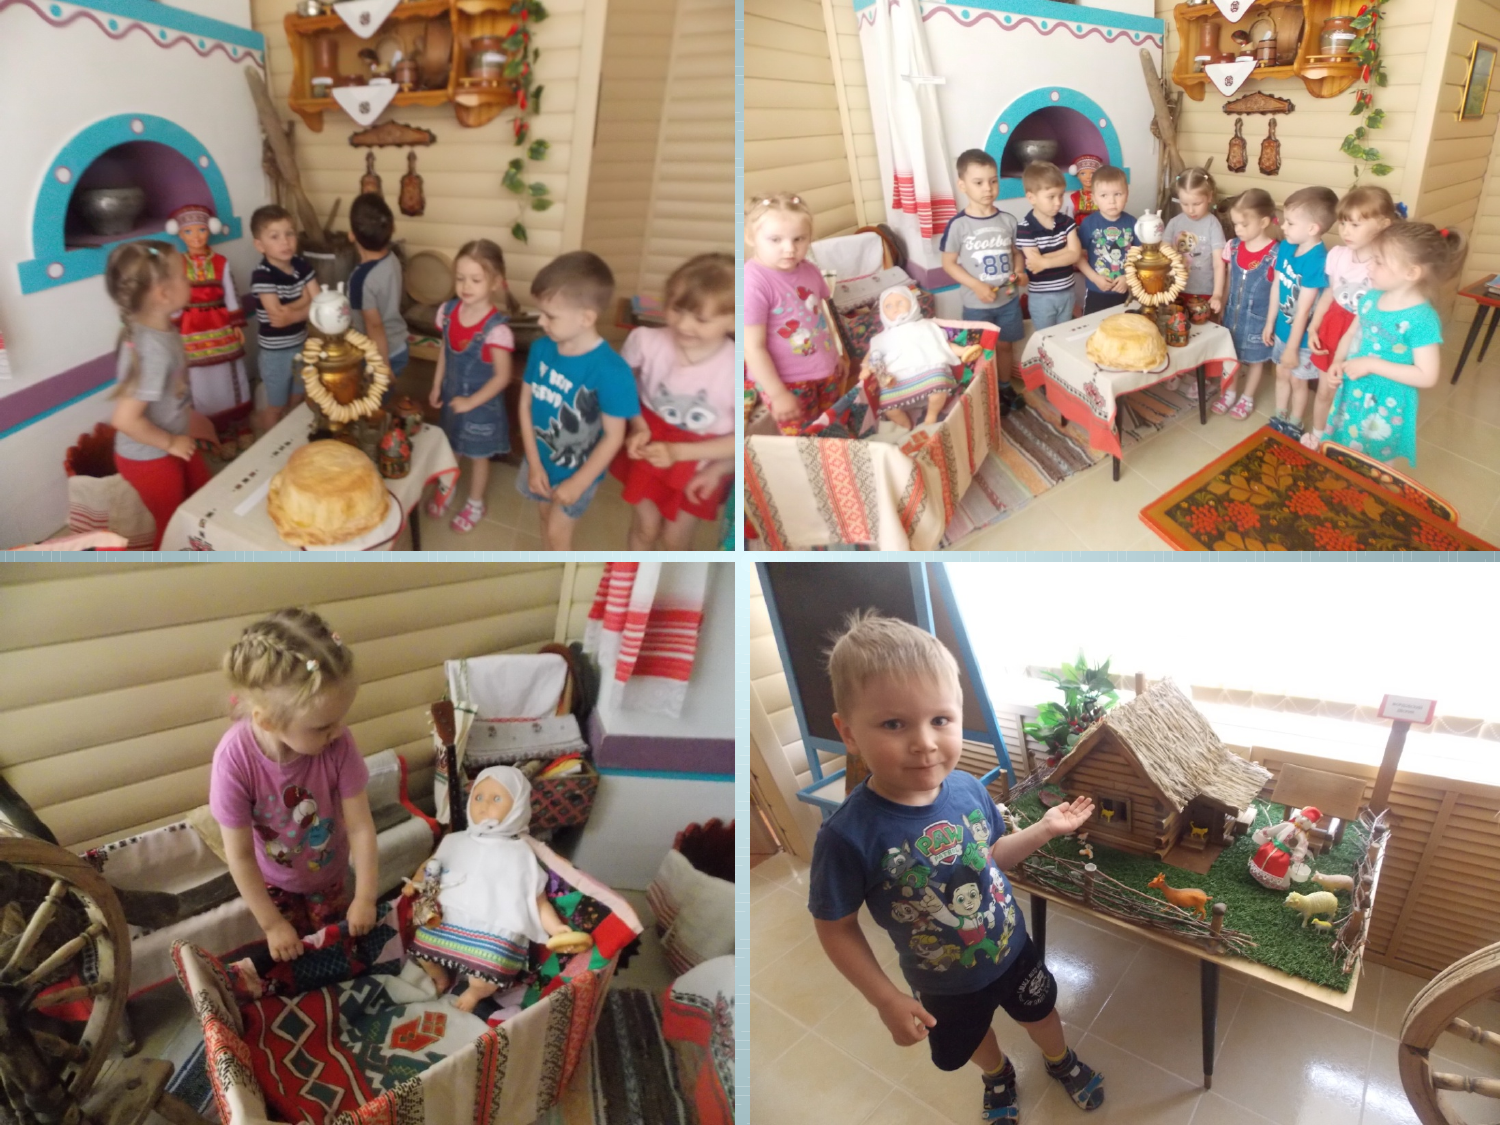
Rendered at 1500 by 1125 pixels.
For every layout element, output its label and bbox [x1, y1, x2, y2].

picture [744, 0, 1500, 551]
list [0, 0, 735, 551]
picture [0, 562, 735, 1125]
picture [749, 562, 1500, 1125]
